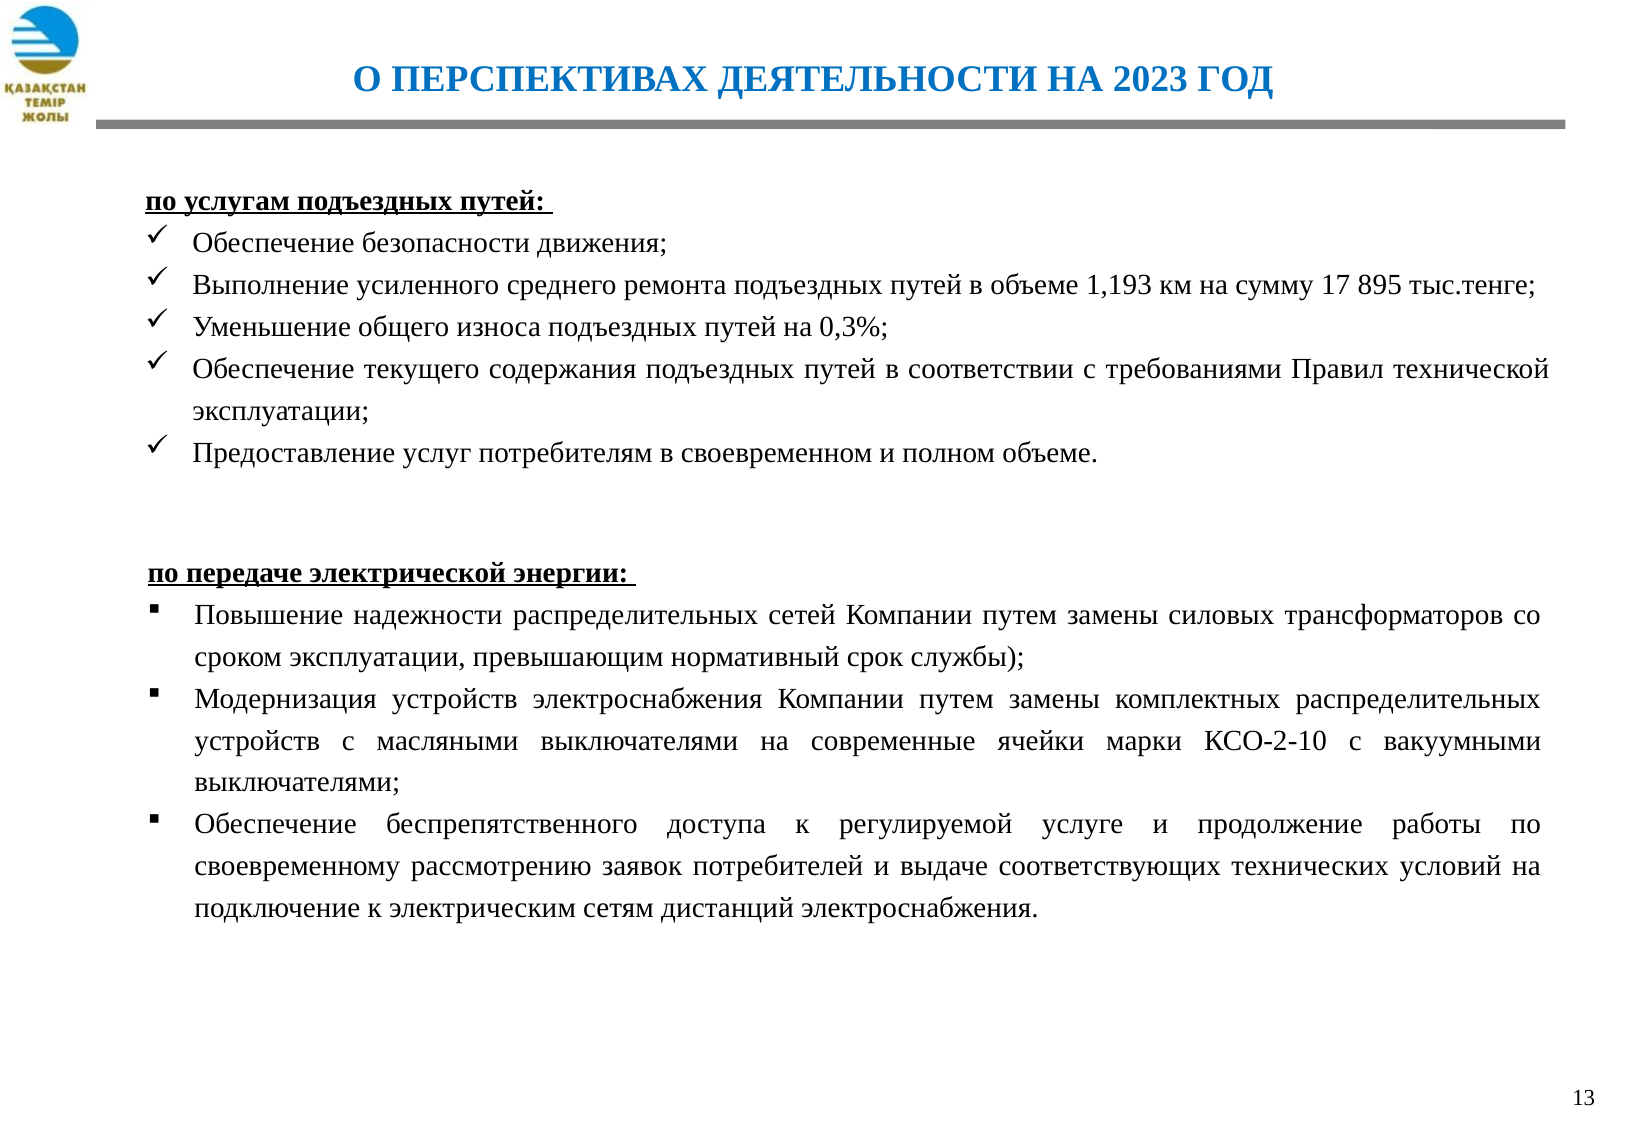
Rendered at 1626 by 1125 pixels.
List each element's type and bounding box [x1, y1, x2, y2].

text_box [1337, 1012, 1625, 1125]
picture [0, 2, 90, 125]
text_box [0, 0, 1625, 976]
